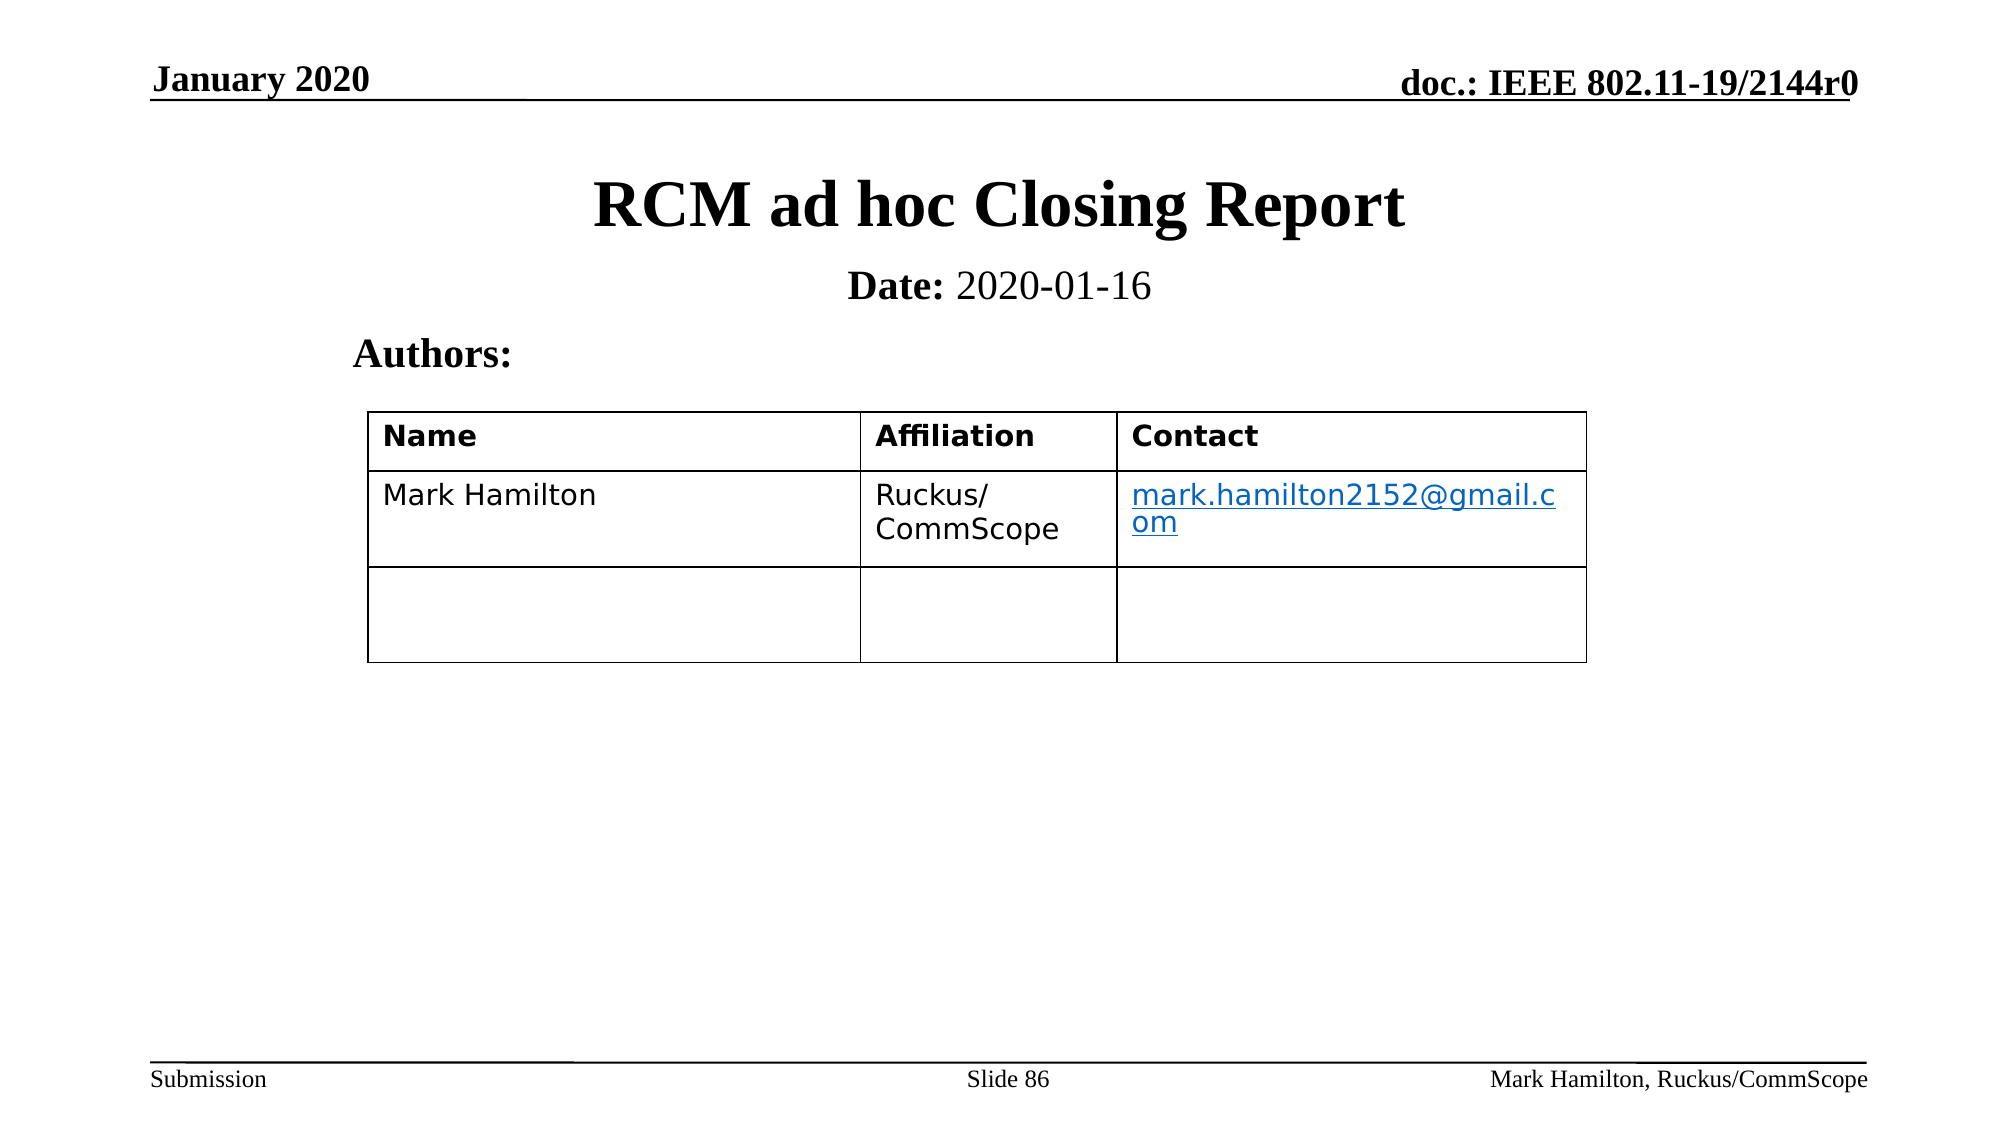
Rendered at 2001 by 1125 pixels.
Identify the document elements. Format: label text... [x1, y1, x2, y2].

table_header Name [369, 413, 860, 470]
footer Mark Hamilton, Ruckus/CommScope [1171, 1061, 1869, 1093]
table_cell Mark Hamilton [369, 472, 860, 566]
text_box Date: 2020-01-16 [362, 249, 1638, 313]
text_box RCM ad hoc Closing Report [362, 112, 1638, 249]
table_cell mark.hamilton2152@gmail.com [1118, 472, 1586, 566]
table_cell [1118, 568, 1586, 662]
table_cell [861, 568, 1116, 662]
table_cell [369, 568, 860, 662]
table_header Contact [1118, 413, 1586, 470]
table_cell Ruckus/CommScope [861, 472, 1116, 566]
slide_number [152, 54, 563, 100]
slide_number Slide 86 [950, 1061, 1067, 1123]
table_header Affiliation [861, 413, 1116, 470]
text_box Authors: [337, 318, 575, 381]
